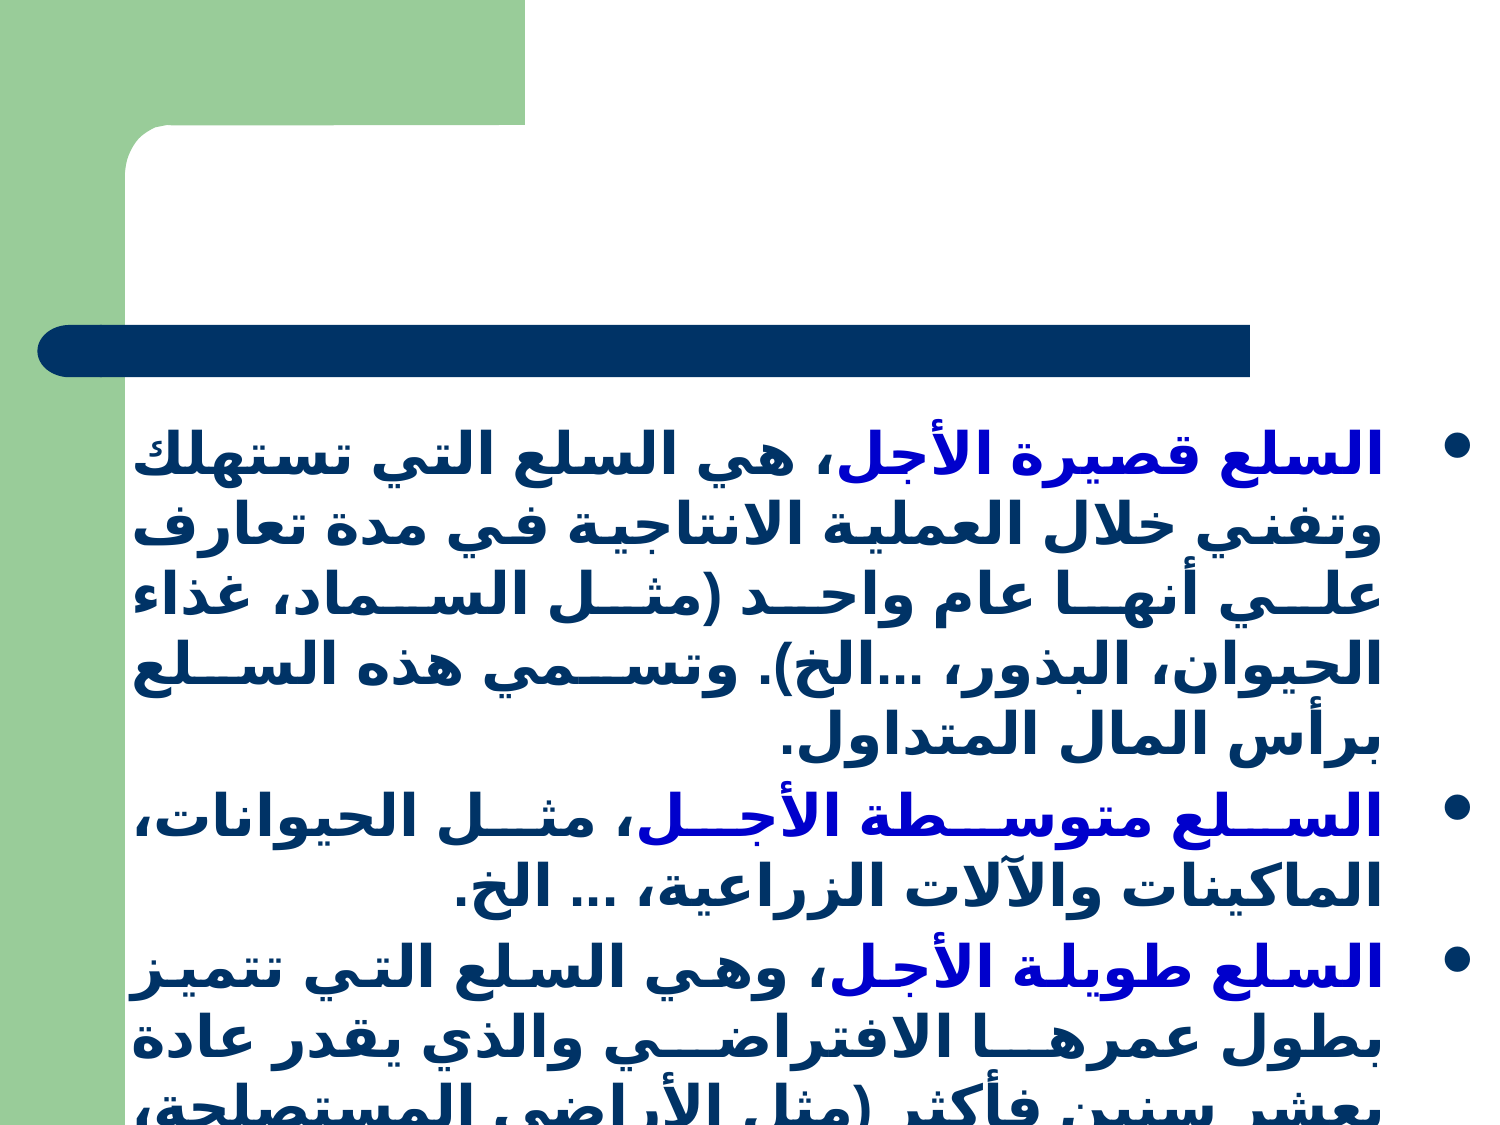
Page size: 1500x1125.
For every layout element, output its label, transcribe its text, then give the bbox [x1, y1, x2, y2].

list السلع قصيرة الأجل، هي السلع التي تستهلك وتفني خلال العملية الانتاجية في مدة تعارف علي أنها عام واحد (مثل السماد، غذاء الحيوان، البذور، ...الخ). وتسمي هذه السلع برأس المال المتداول. السلع متوسطة الأجل، مثل الحيوانات، الماكينات والآلات الزراعية، ... الخ. السلع طويلة الأجل، وهي السلع التي تتميز بطول عمرها الافتراضي والذي يقدر عادة بعشر سنين فأكثر (مثل الأراضي المستصلحة، المباني، ...). تسمي هذه السلع برأس المال الدائم أو الثابت. [115, 408, 1500, 1024]
